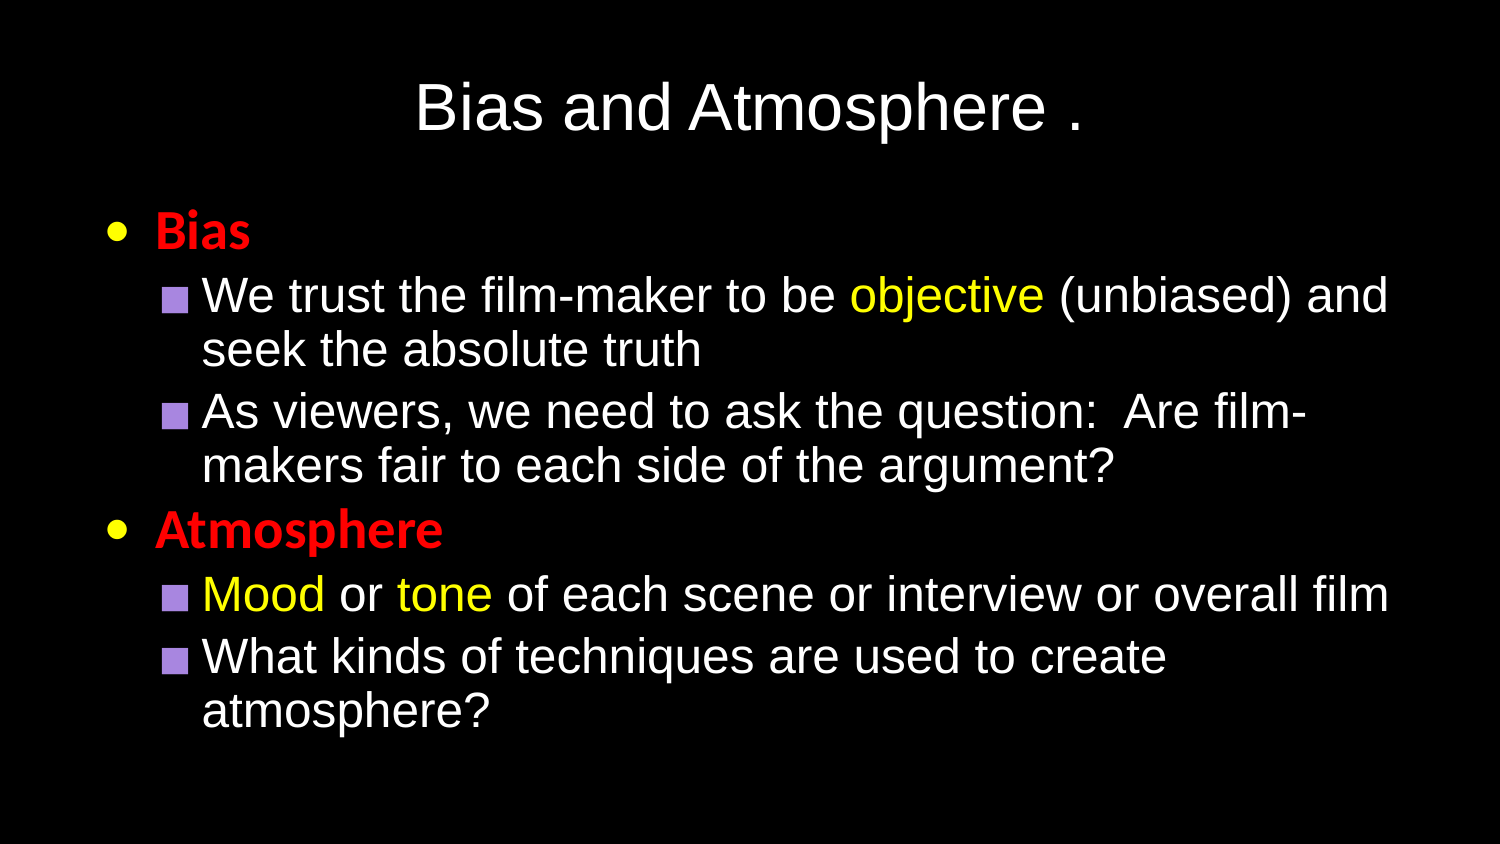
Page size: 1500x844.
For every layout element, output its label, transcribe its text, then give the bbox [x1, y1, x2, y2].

list Bias We trust the film-maker to be objective (unbiased) and seek the absolute truth As viewers, we need to ask the question: Are film-makers fair to each side of the argument? Atmosphere Mood or tone of each scene or interview or overall film What kinds of techniques are used to create atmosphere? [75, 196, 1425, 754]
title Bias and Atmosphere . [75, 33, 1425, 175]
